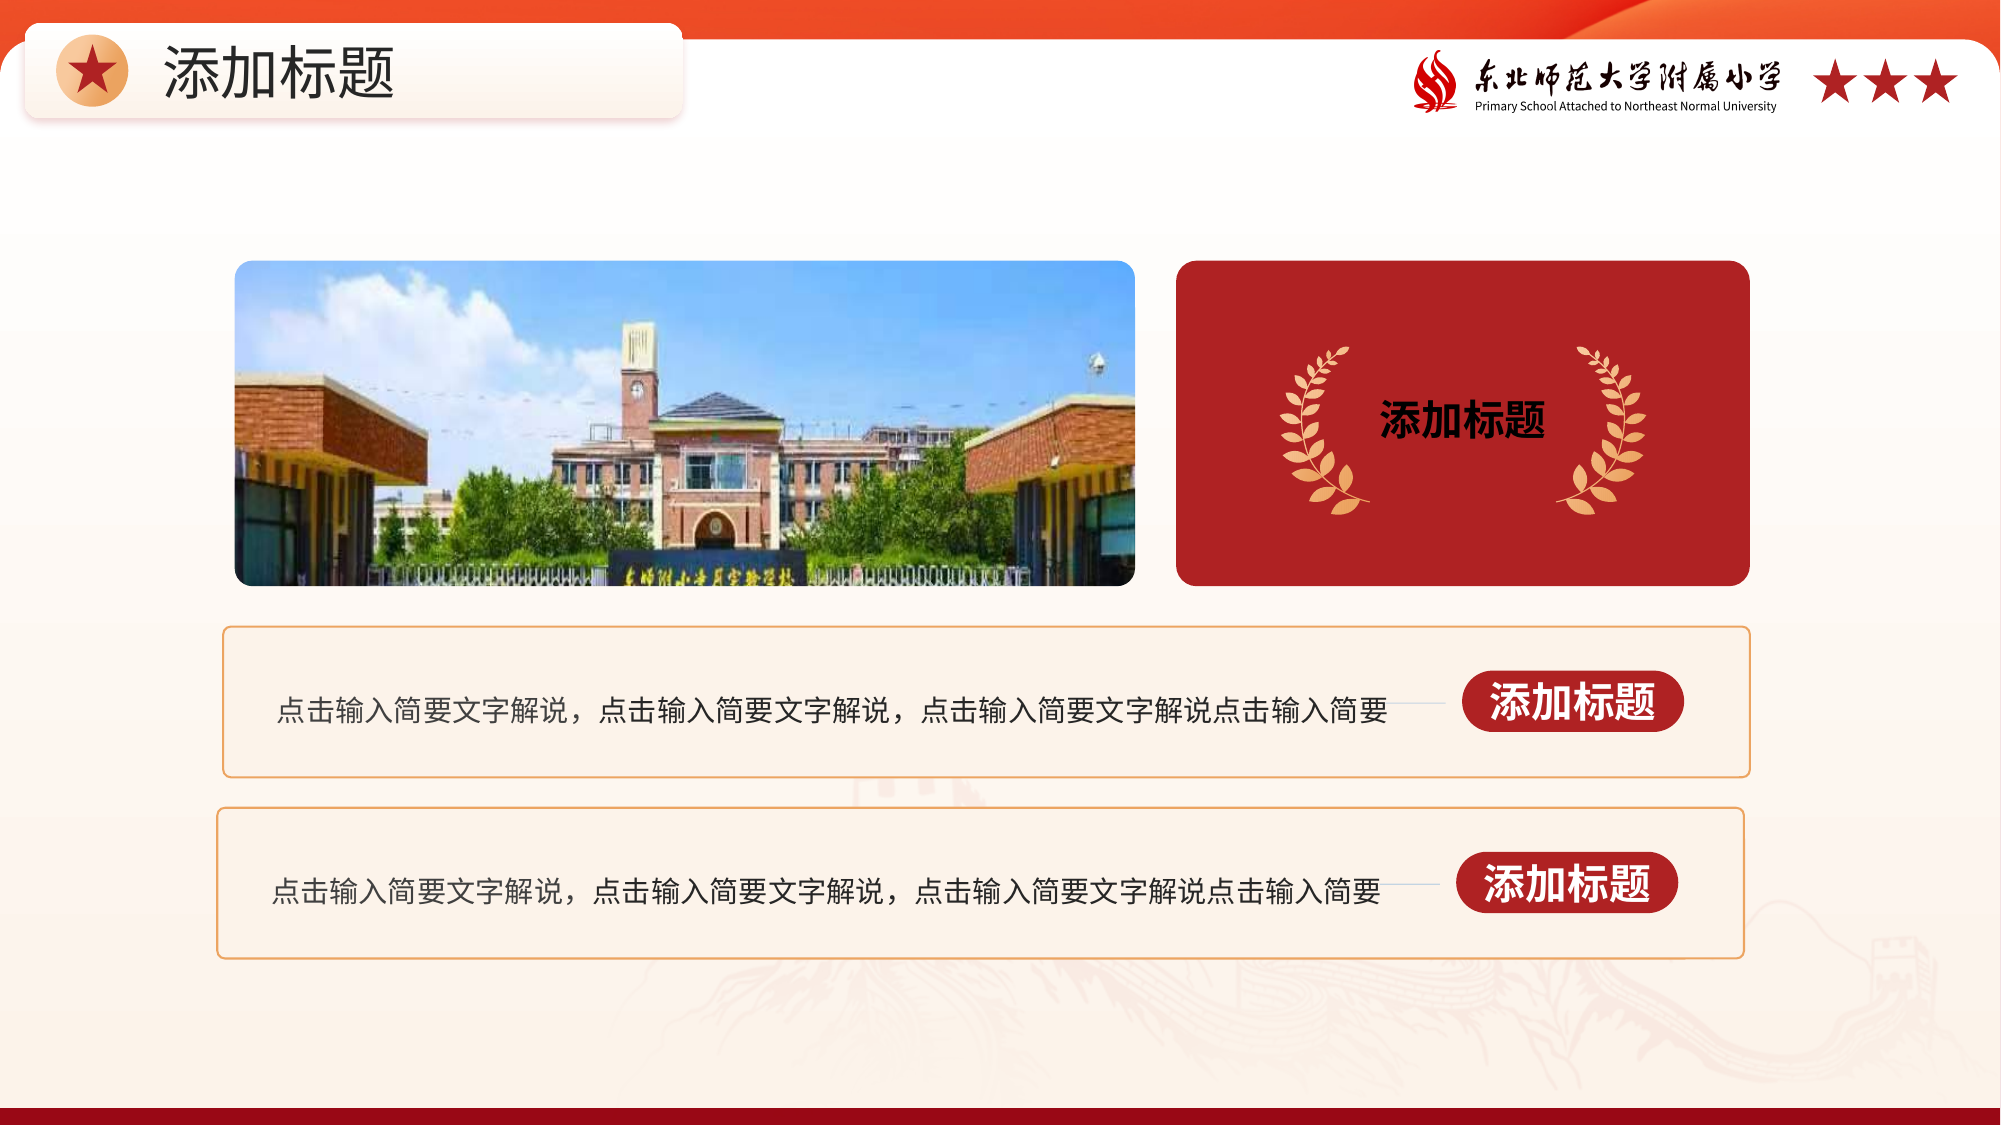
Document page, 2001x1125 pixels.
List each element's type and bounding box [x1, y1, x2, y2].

text_box [223, 626, 1750, 778]
text_box [24, 22, 683, 125]
text_box [1176, 260, 1750, 587]
picture [0, 1108, 2000, 1125]
text_box [233, 259, 1137, 588]
picture [0, 0, 2000, 67]
text_box [217, 807, 1744, 959]
picture [1414, 50, 1780, 113]
